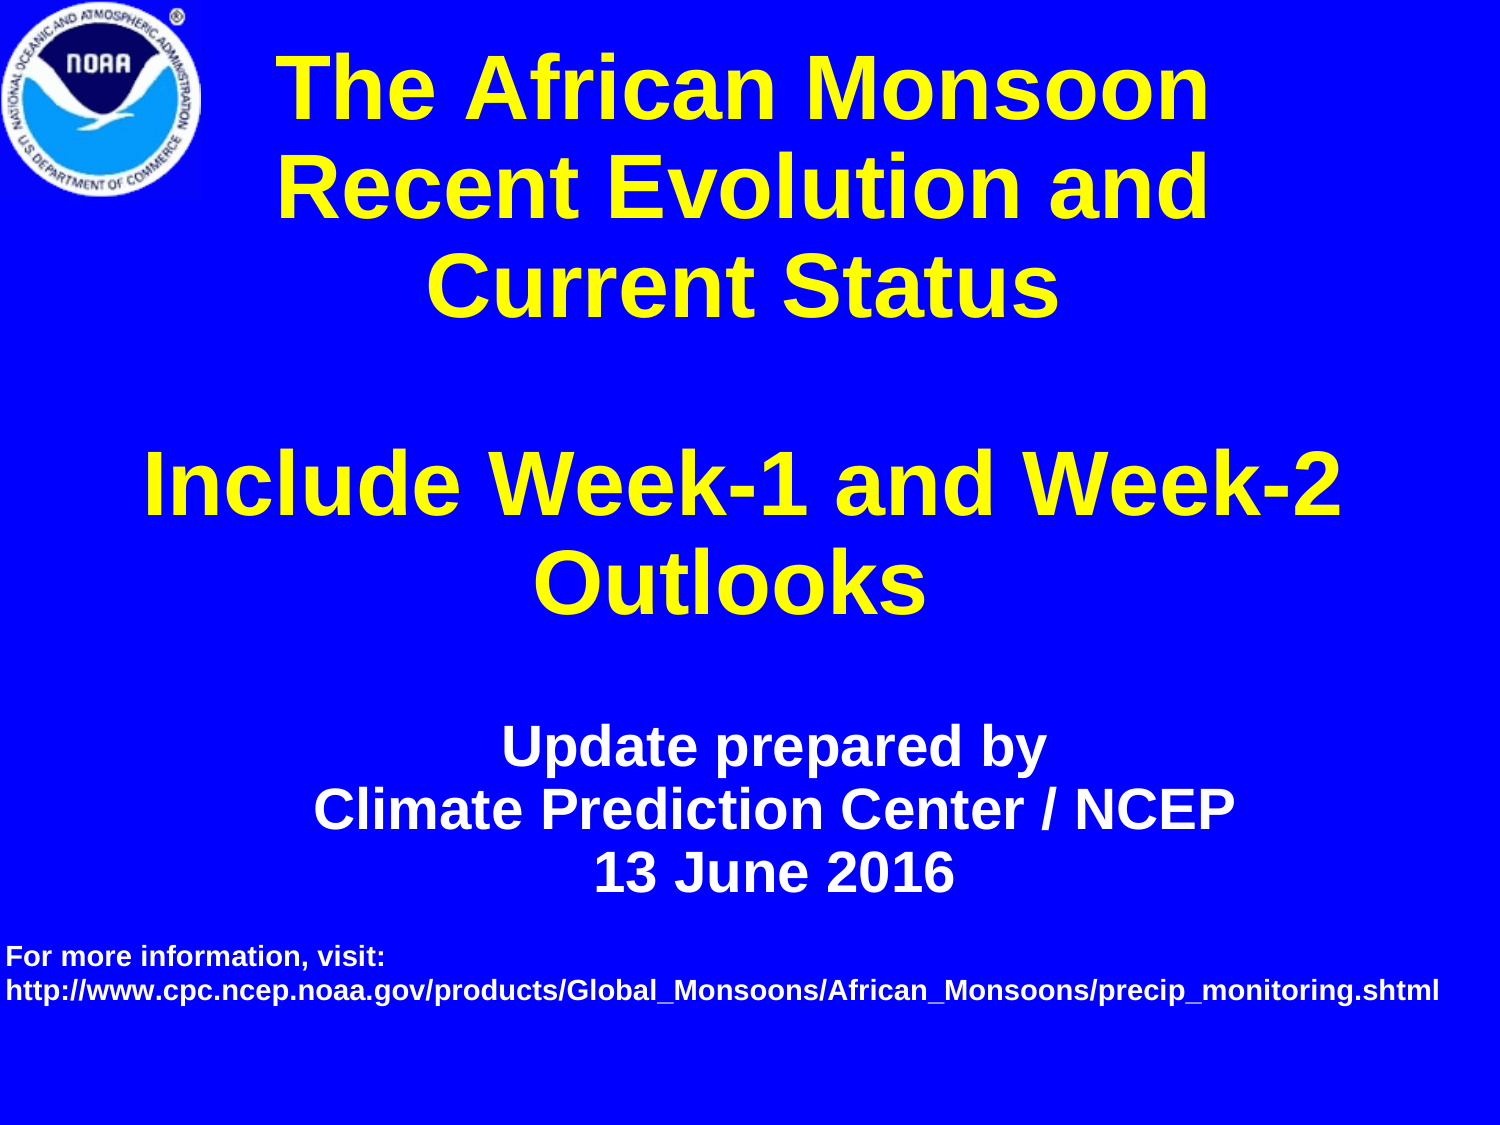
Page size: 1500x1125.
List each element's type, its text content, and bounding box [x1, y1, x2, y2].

text_box For more information, visit: http://www.cpc.ncep.noaa.gov/products/Global_Monsoons/African_Monsoons/precip_monitoring.shtml [0, 929, 1457, 1015]
text_box Update prepared by Climate Prediction Center / NCEP 13 June 2016 [275, 708, 1275, 913]
picture [0, 0, 200, 200]
title The African Monsoon Recent Evolution and Current Status Include Week-1 and Week-2 Outlooks [112, 37, 1375, 638]
